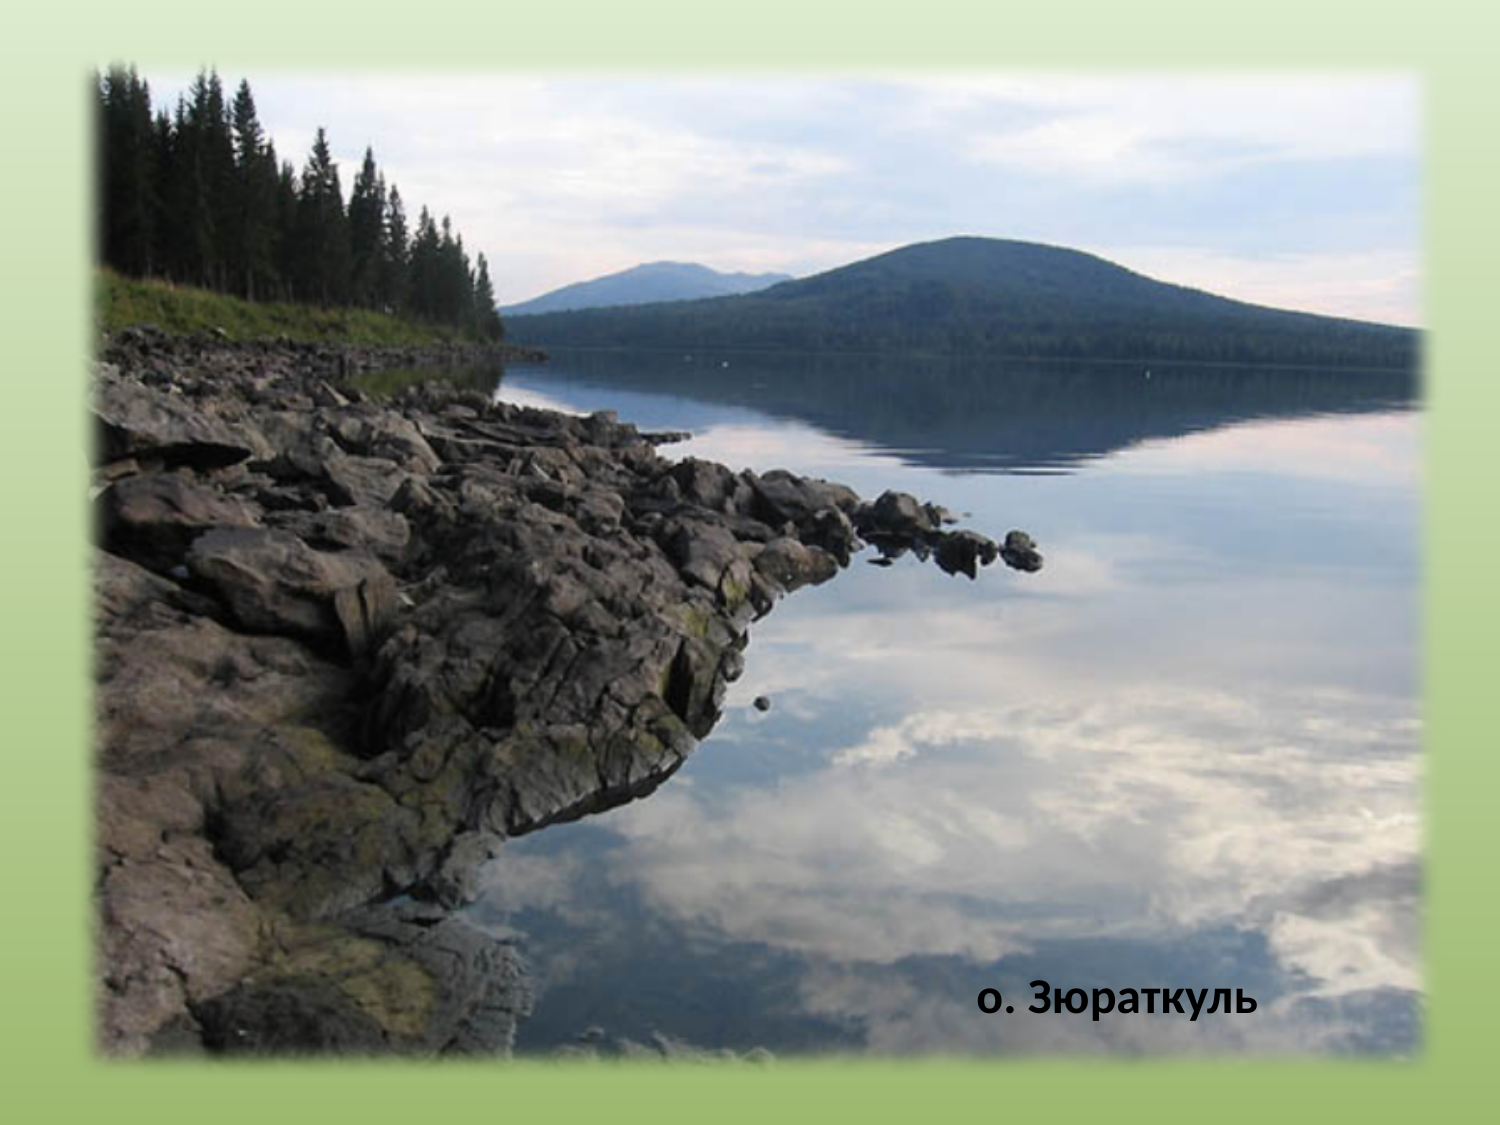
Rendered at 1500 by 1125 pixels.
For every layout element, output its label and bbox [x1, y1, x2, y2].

picture [76, 54, 1442, 1078]
